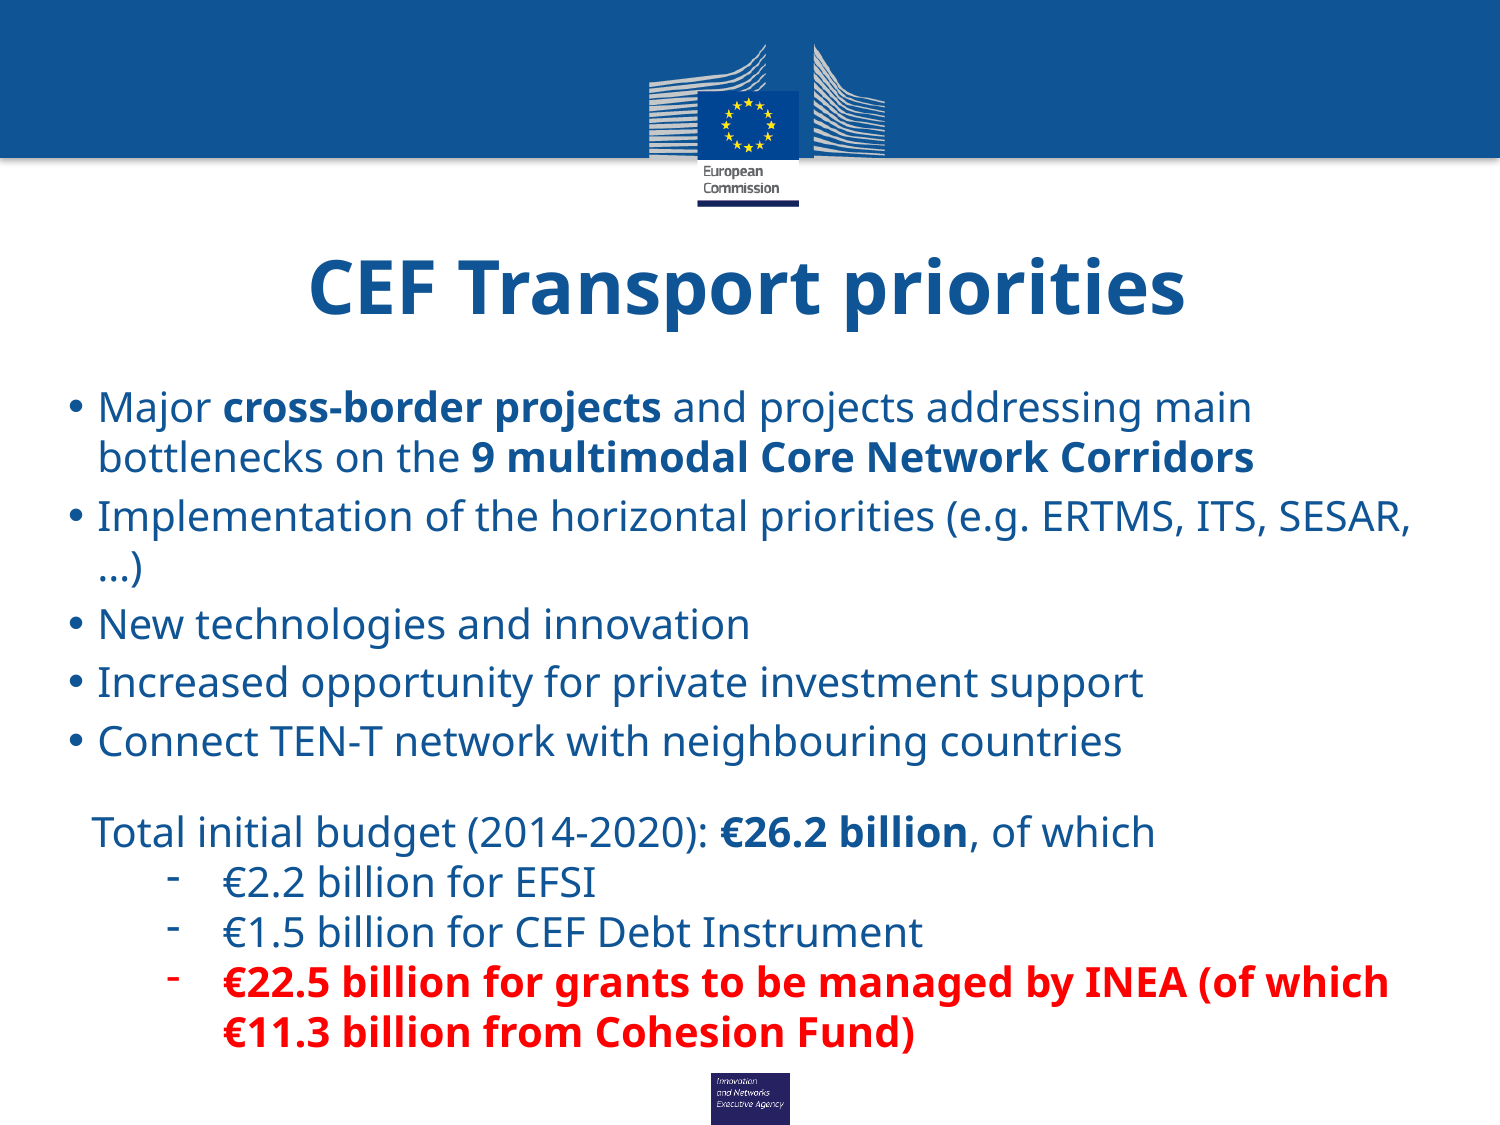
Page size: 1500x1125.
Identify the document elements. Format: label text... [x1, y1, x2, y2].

text_box Total initial budget (2014-2020): €26.2 billion, of which €2.2 billion for EFSI €1.5 billion for CEF Debt Instrument €22.5 billion for grants to be managed by INEA (of which €11.3 billion from Cohesion Fund) [76, 798, 1447, 1064]
list Major cross-border projects and projects addressing main bottlenecks on the 9 multimodal Core Network Corridors Implementation of the horizontal priorities (e.g. ERTMS, ITS, SESAR,…) New technologies and innovation Increased opportunity for private investment support Connect TEN-T network with neighbouring countries [53, 373, 1449, 823]
picture [649, 43, 885, 207]
title CEF Transport priorities [64, 219, 1415, 350]
picture [711, 1073, 790, 1125]
